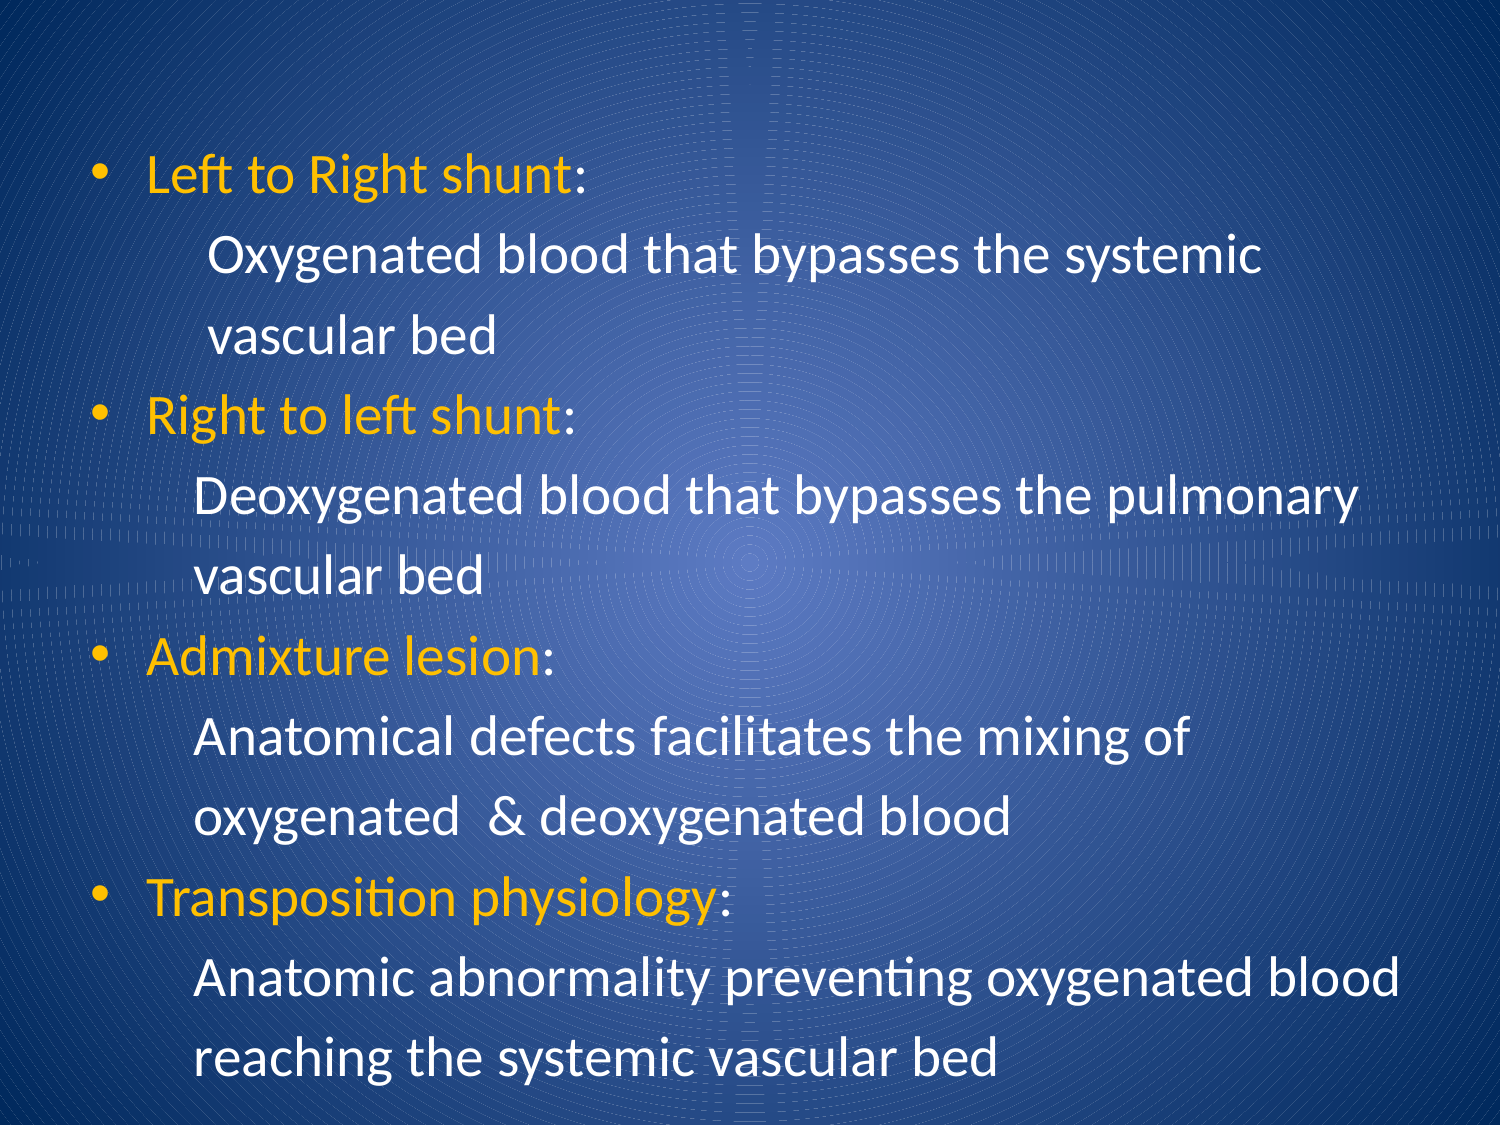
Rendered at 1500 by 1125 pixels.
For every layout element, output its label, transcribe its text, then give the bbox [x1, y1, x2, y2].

list Left to Right shunt: Oxygenated blood that bypasses the systemic vascular bed Right to left shunt: Deoxygenated blood that bypasses the pulmonary vascular bed Admixture lesion: Anatomical defects facilitates the mixing of oxygenated & deoxygenated blood Transposition physiology: Anatomic abnormality preventing oxygenated blood reaching the systemic vascular bed [75, 128, 1425, 1125]
